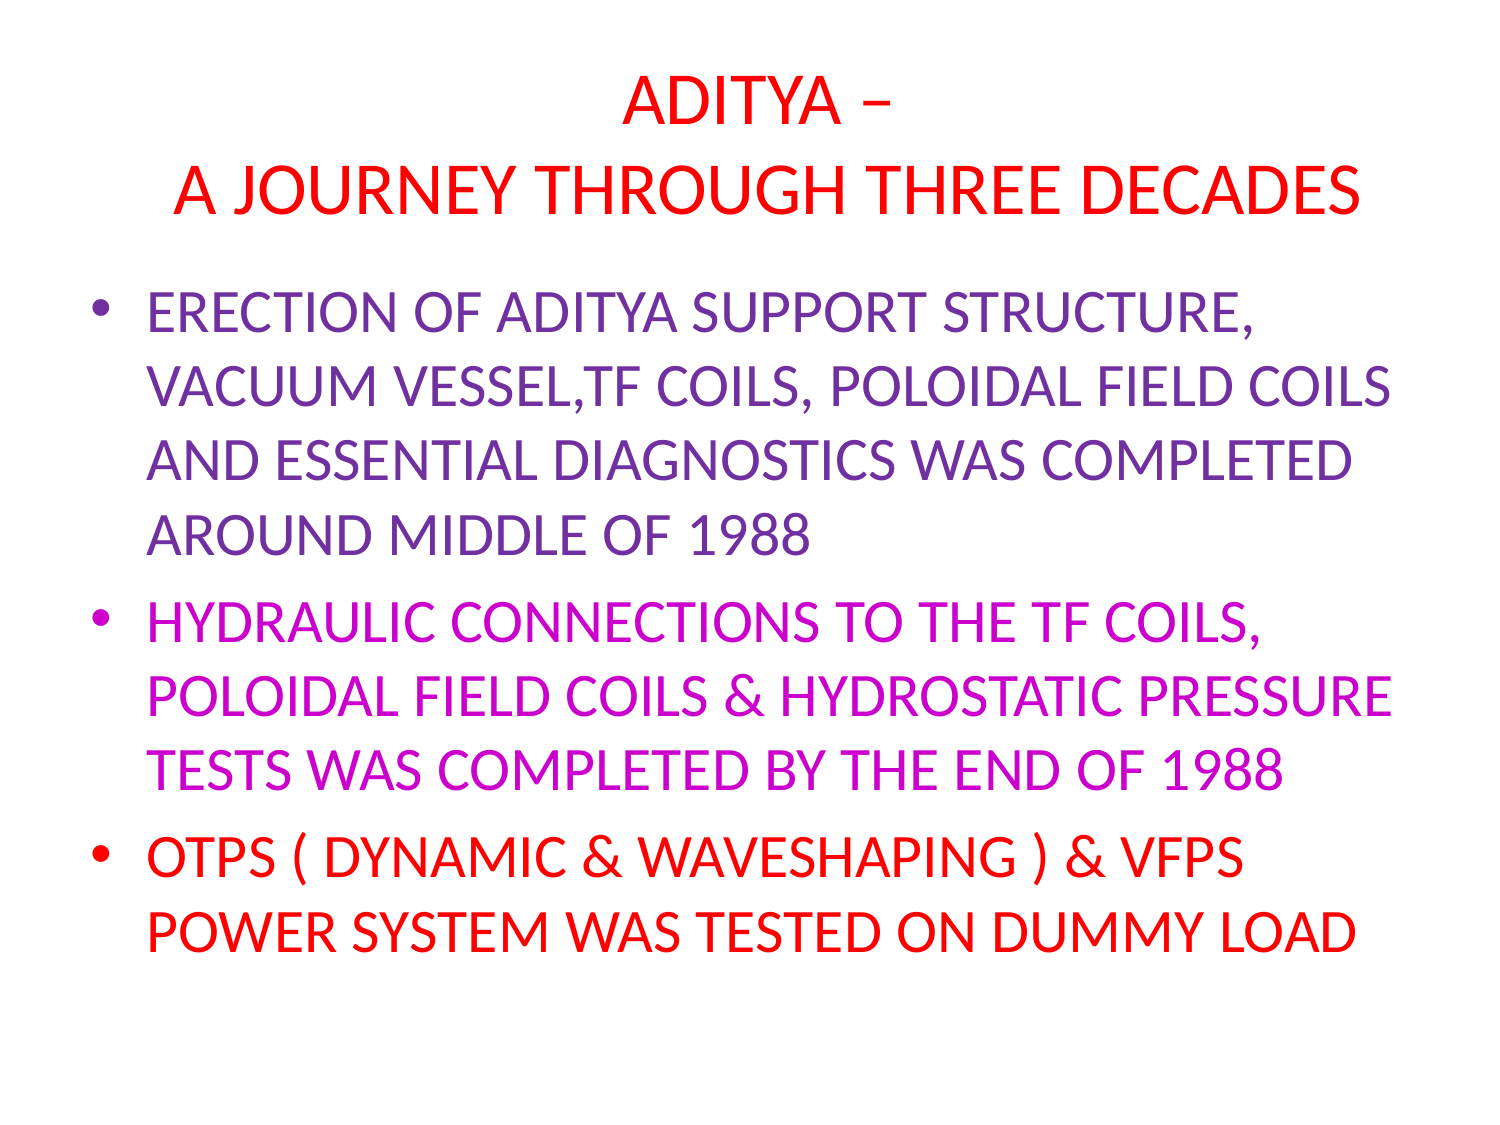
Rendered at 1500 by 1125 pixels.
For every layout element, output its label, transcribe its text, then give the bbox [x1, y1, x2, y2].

list ERECTION OF ADITYA SUPPORT STRUCTURE, VACUUM VESSEL,TF COILS, POLOIDAL FIELD COILS AND ESSENTIAL DIAGNOSTICS WAS COMPLETED AROUND MIDDLE OF 1988 HYDRAULIC CONNECTIONS TO THE TF COILS, POLOIDAL FIELD COILS & HYDROSTATIC PRESSURE TESTS WAS COMPLETED BY THE END OF 1988 OTPS ( DYNAMIC & WAVESHAPING ) & VFPS POWER SYSTEM WAS TESTED ON DUMMY LOAD [75, 262, 1425, 1005]
title ADITYA – A JOURNEY THROUGH THREE DECADES [93, 45, 1425, 235]
